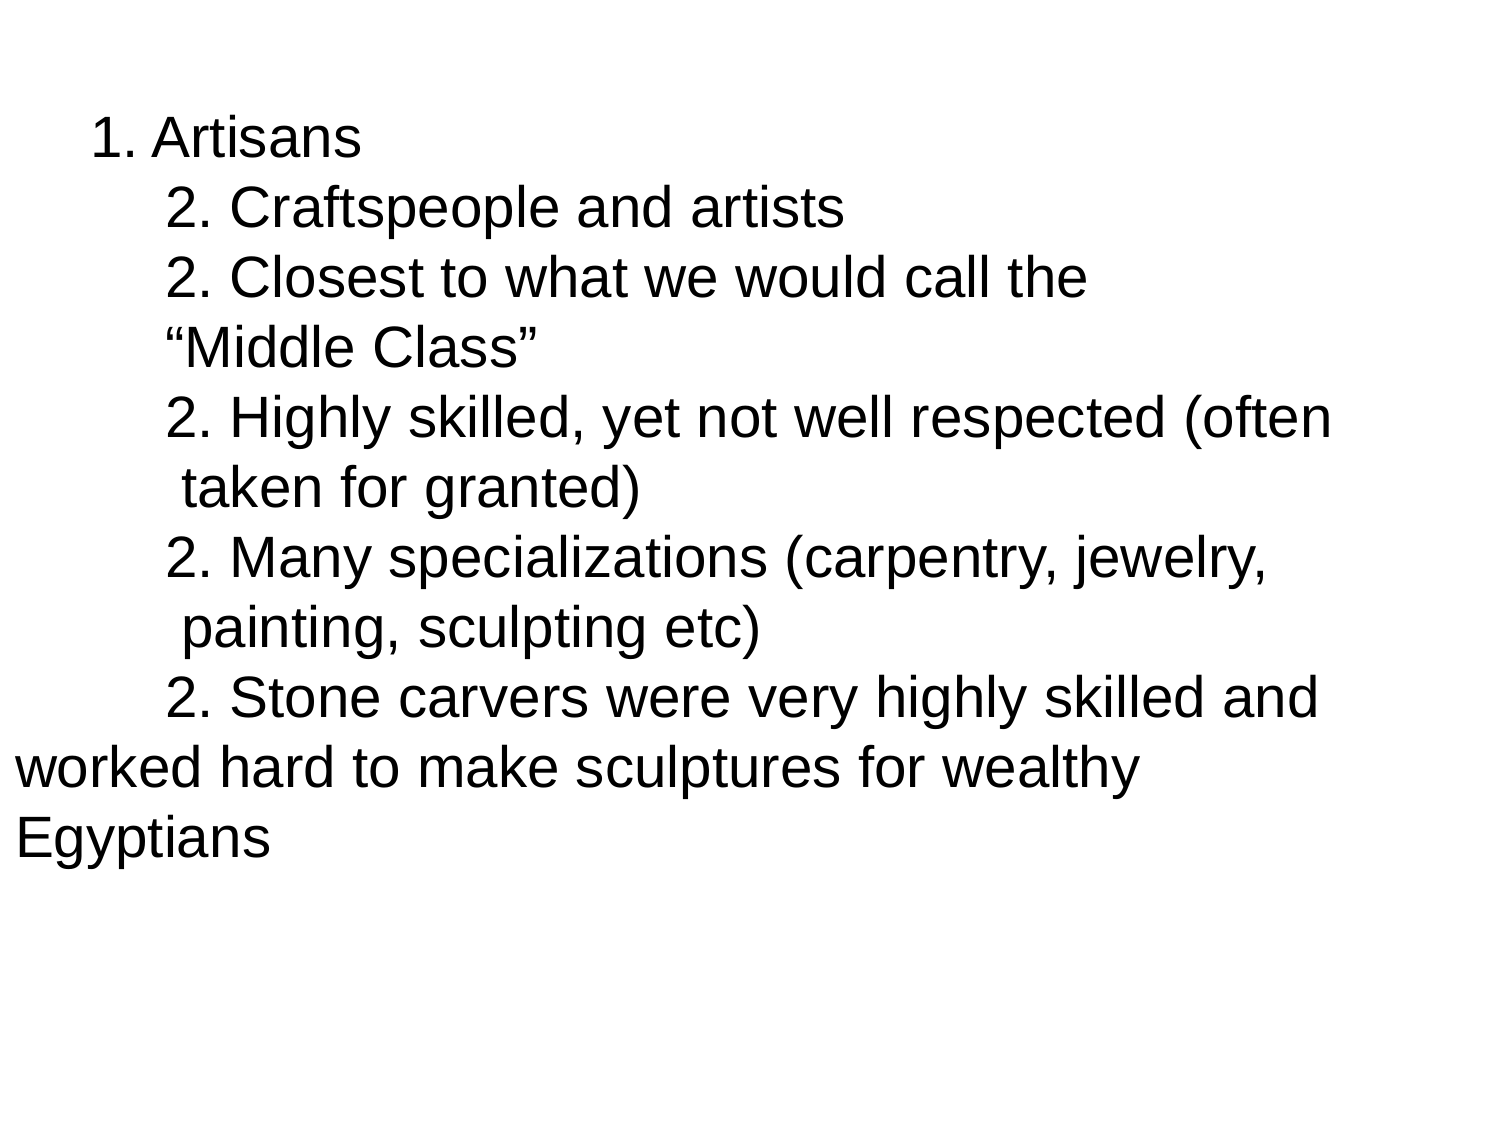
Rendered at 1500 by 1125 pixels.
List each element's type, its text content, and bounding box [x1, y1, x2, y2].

text_box 1. Artisans 2. Craftspeople and artists 2. Closest to what we would call the “Middle Class” 2. Highly skilled, yet not well respected (often taken for granted) 2. Many specializations (carpentry, jewelry, painting, sculpting etc) 2. Stone carvers were very highly skilled and worked hard to make sculptures for wealthy Egyptians [0, 91, 1455, 947]
